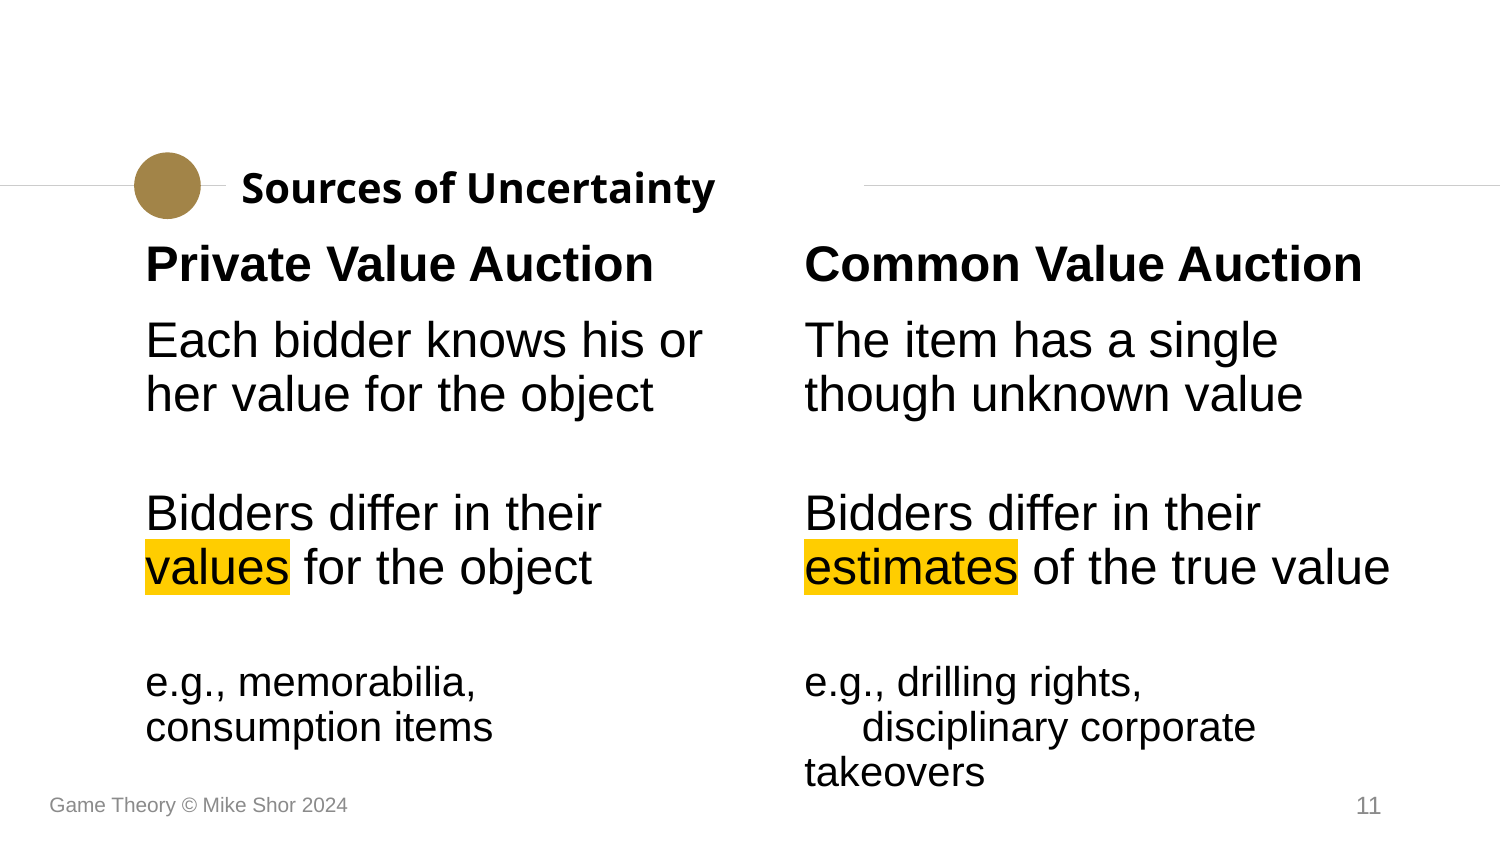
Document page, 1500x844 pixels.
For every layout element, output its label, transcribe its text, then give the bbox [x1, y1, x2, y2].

footer Game Theory © Mike Shor 2024 [34, 782, 541, 828]
slide_number 11 [1059, 782, 1397, 828]
list Private Value Auction Each bidder knows his or her value for the object Bidders differ in their values for the object e.g., memorabilia, consumption items Common Value Auction The item has a single though unknown value Bidders differ in their estimates of the true value e.g., drilling rights, disciplinary corporate takeovers [130, 222, 1434, 776]
title Sources of Uncertainty [226, 151, 863, 223]
